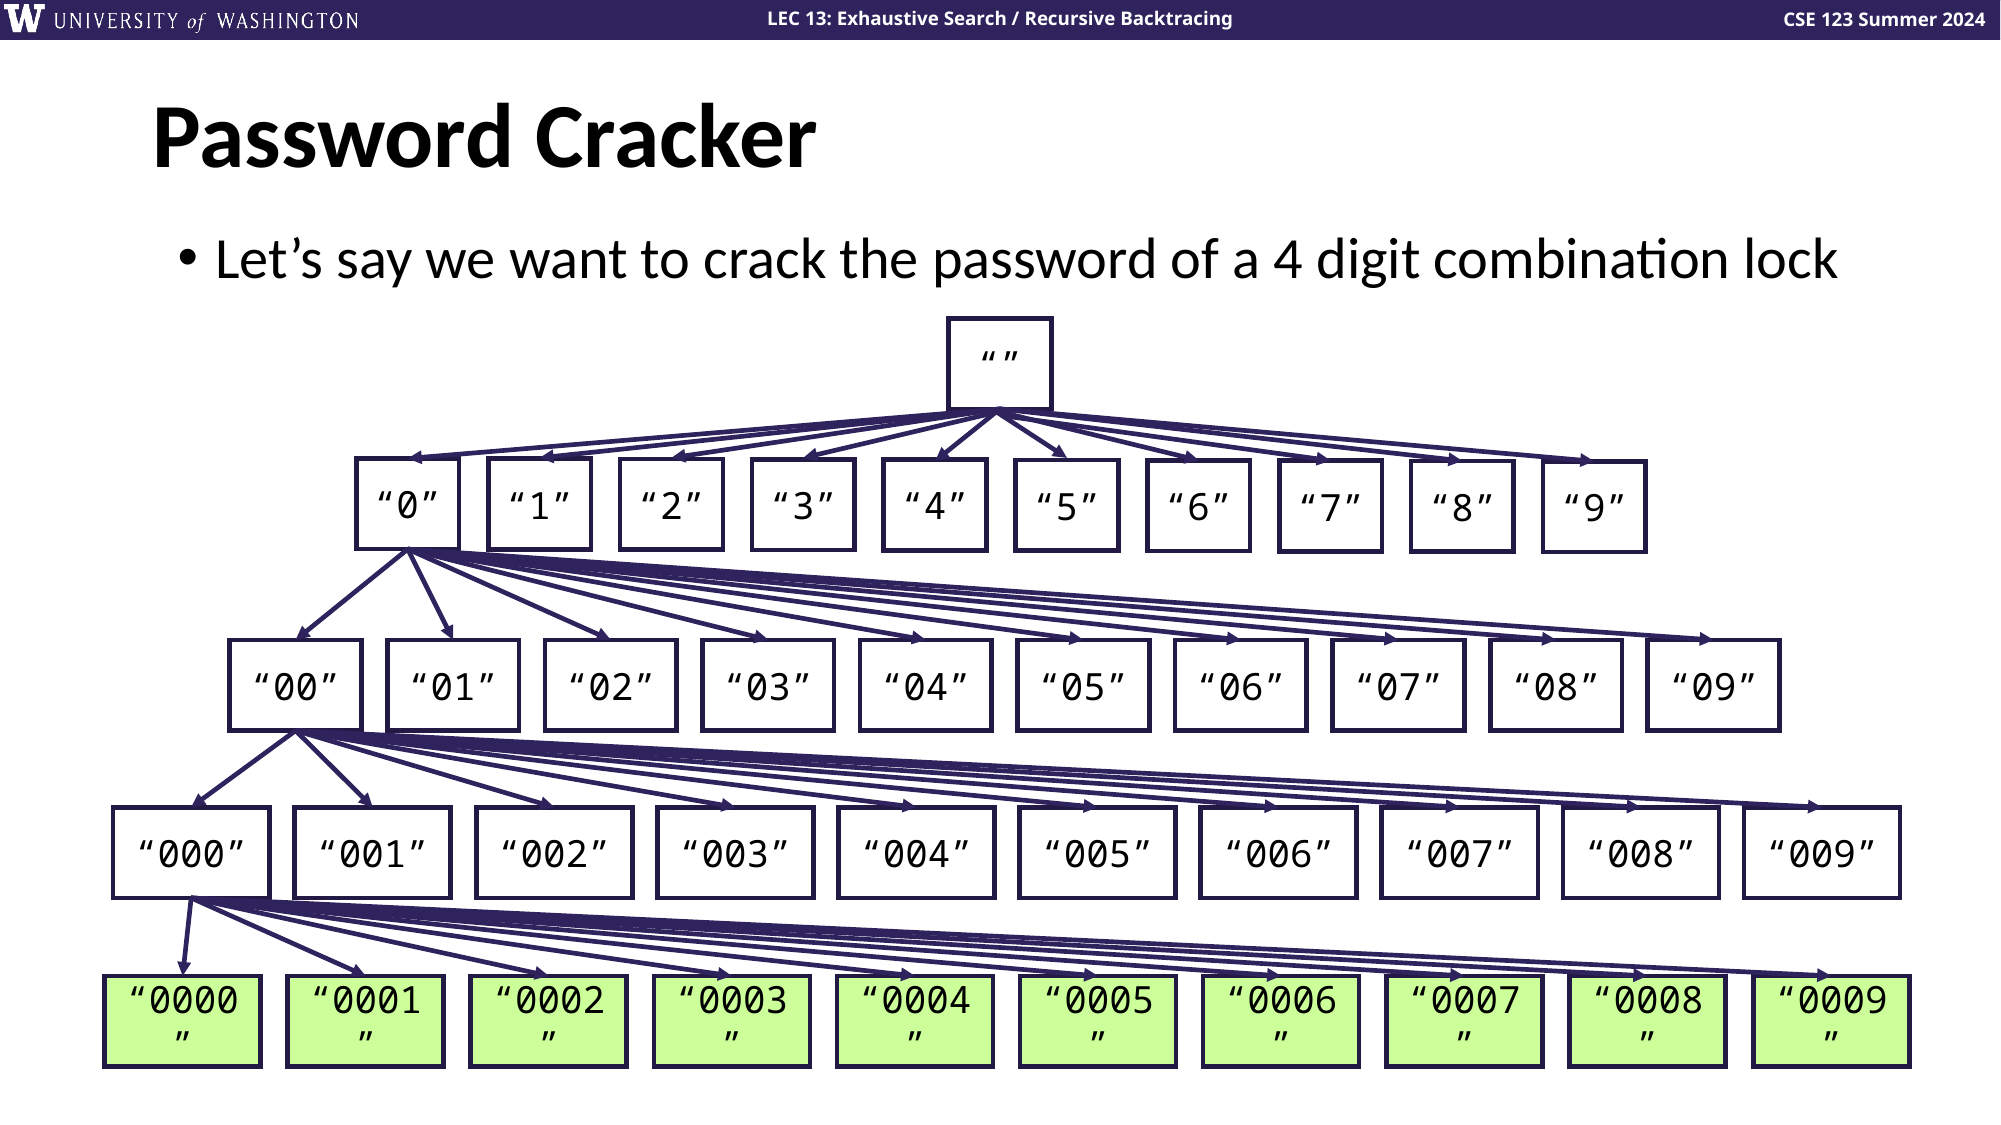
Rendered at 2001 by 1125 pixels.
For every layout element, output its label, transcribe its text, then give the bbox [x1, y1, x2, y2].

text_box “5” [1015, 462, 1119, 549]
text_box “09” [1647, 639, 1781, 730]
text_box “0001” [287, 976, 445, 1068]
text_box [295, 730, 1822, 808]
text_box “009” [1743, 806, 1901, 899]
title Password Cracker [137, 74, 1863, 200]
text_box “4” [883, 459, 987, 549]
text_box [671, 408, 935, 458]
text_box “04” [859, 640, 993, 730]
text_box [191, 730, 295, 808]
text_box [935, 408, 999, 462]
text_box “002” [475, 808, 633, 897]
text_box “0” [355, 457, 460, 549]
text_box “00” [229, 639, 363, 730]
text_box “006” [1200, 808, 1358, 897]
text_box “005” [1019, 808, 1177, 897]
text_box “3” [751, 459, 856, 549]
text_box “07” [1332, 640, 1465, 730]
text_box “008” [1562, 808, 1720, 898]
text_box “05” [1016, 640, 1150, 730]
text_box “9” [1542, 460, 1647, 549]
text_box “000” [112, 806, 270, 899]
text_box “0005” [1019, 976, 1177, 1068]
text_box “0008” [1568, 976, 1726, 1068]
text_box “8” [1410, 462, 1515, 549]
text_box “0000” [104, 975, 262, 1068]
text_box “001” [294, 808, 452, 897]
text_box “007” [1381, 808, 1539, 897]
text_box “004” [837, 808, 996, 897]
text_box “02” [544, 640, 678, 730]
text_box “0004” [836, 976, 994, 1068]
text_box “7” [1278, 462, 1383, 549]
text_box “0009” [1752, 975, 1910, 1068]
text_box “6” [1146, 462, 1251, 549]
text_box “06” [1174, 640, 1308, 730]
text_box “0003” [653, 976, 811, 1068]
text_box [295, 549, 407, 640]
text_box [803, 412, 935, 458]
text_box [182, 897, 191, 976]
text_box Let’s say we want to crack the password of a 4 digit combination lock [162, 220, 1940, 319]
text_box “0002” [470, 976, 628, 1068]
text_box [191, 898, 1832, 976]
text_box “2” [619, 459, 724, 549]
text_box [407, 549, 1714, 640]
text_box “1” [487, 459, 592, 549]
text_box “003” [656, 808, 815, 897]
picture [4, 4, 358, 33]
text_box “” [948, 317, 1052, 408]
text_box “01” [386, 640, 520, 730]
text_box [539, 408, 671, 458]
text_box “08” [1489, 640, 1623, 730]
text_box “0006” [1202, 976, 1360, 1068]
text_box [999, 408, 1595, 462]
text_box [407, 408, 935, 459]
text_box “0007” [1385, 976, 1543, 1068]
text_box “03” [701, 640, 835, 730]
